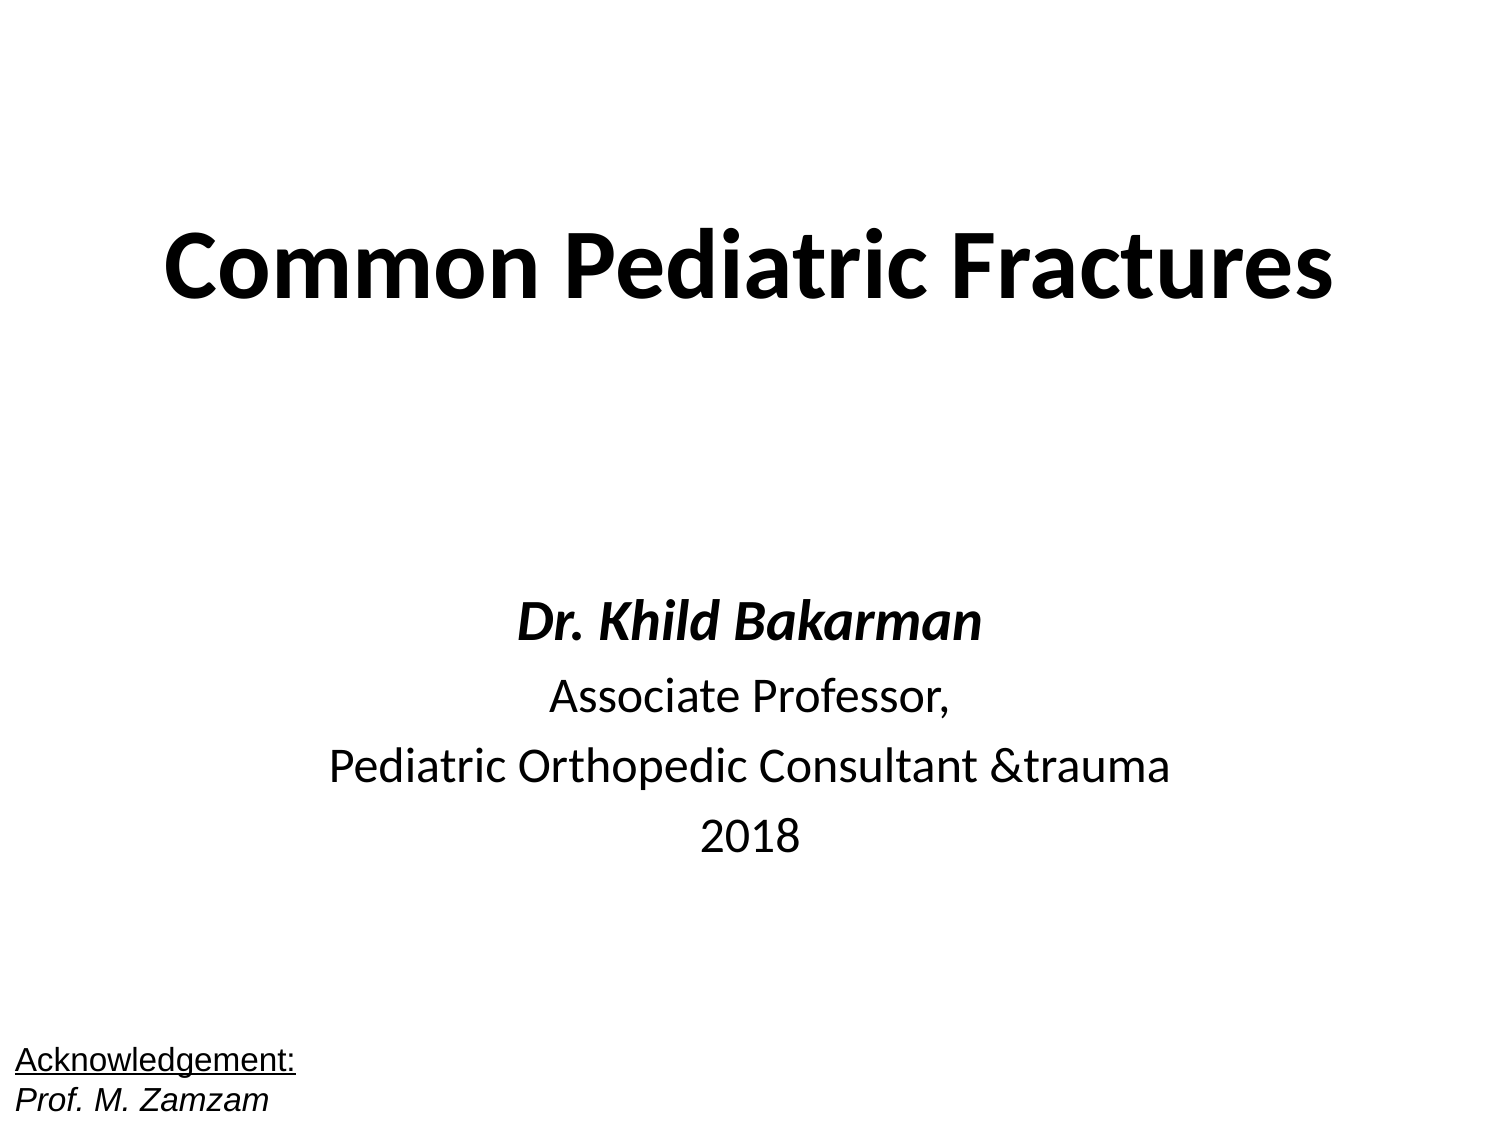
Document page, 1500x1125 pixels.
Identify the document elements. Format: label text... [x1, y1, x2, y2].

subtitle Dr. Khild Bakarman Associate Professor, Pediatric Orthopedic Consultant &trauma 2018 [0, 575, 1500, 949]
text_box Acknowledgement: Prof. M. Zamzam Dr.kholoud al zain [0, 1030, 443, 1125]
title Common Pediatric Fractures [0, 46, 1500, 472]
